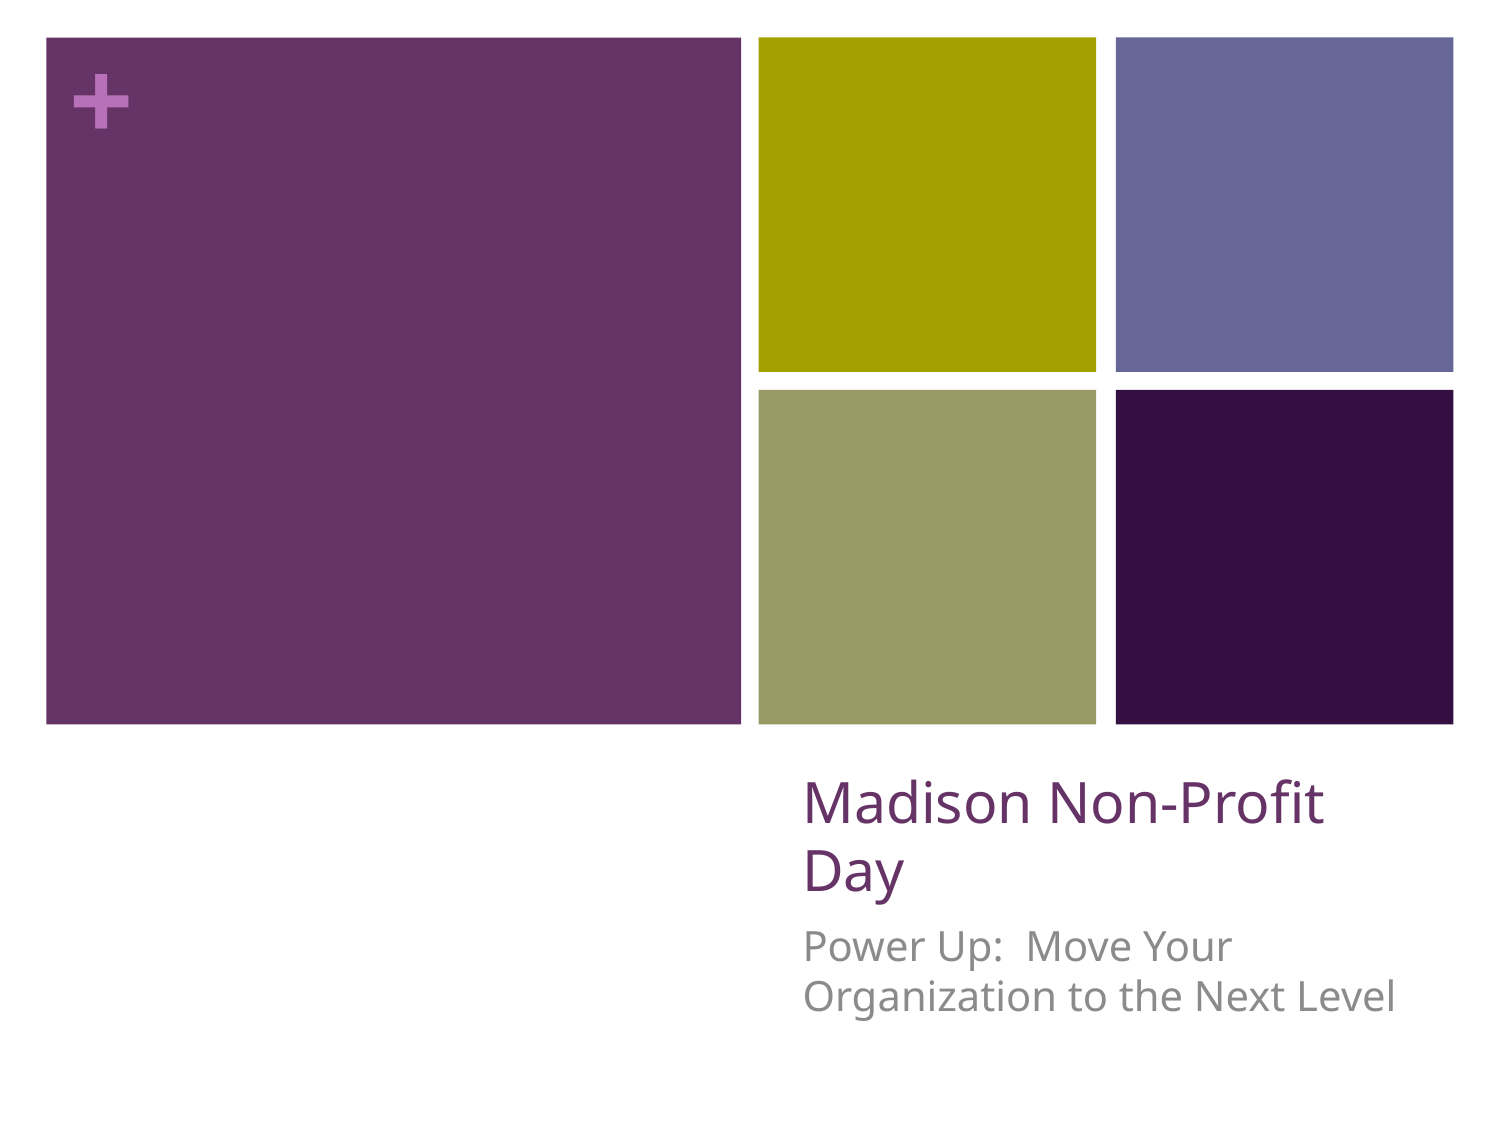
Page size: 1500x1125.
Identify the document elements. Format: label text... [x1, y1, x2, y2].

subtitle Power Up: Move Your Organization to the Next Level [787, 912, 1450, 1036]
title Madison Non-Profit Day [787, 758, 1450, 912]
